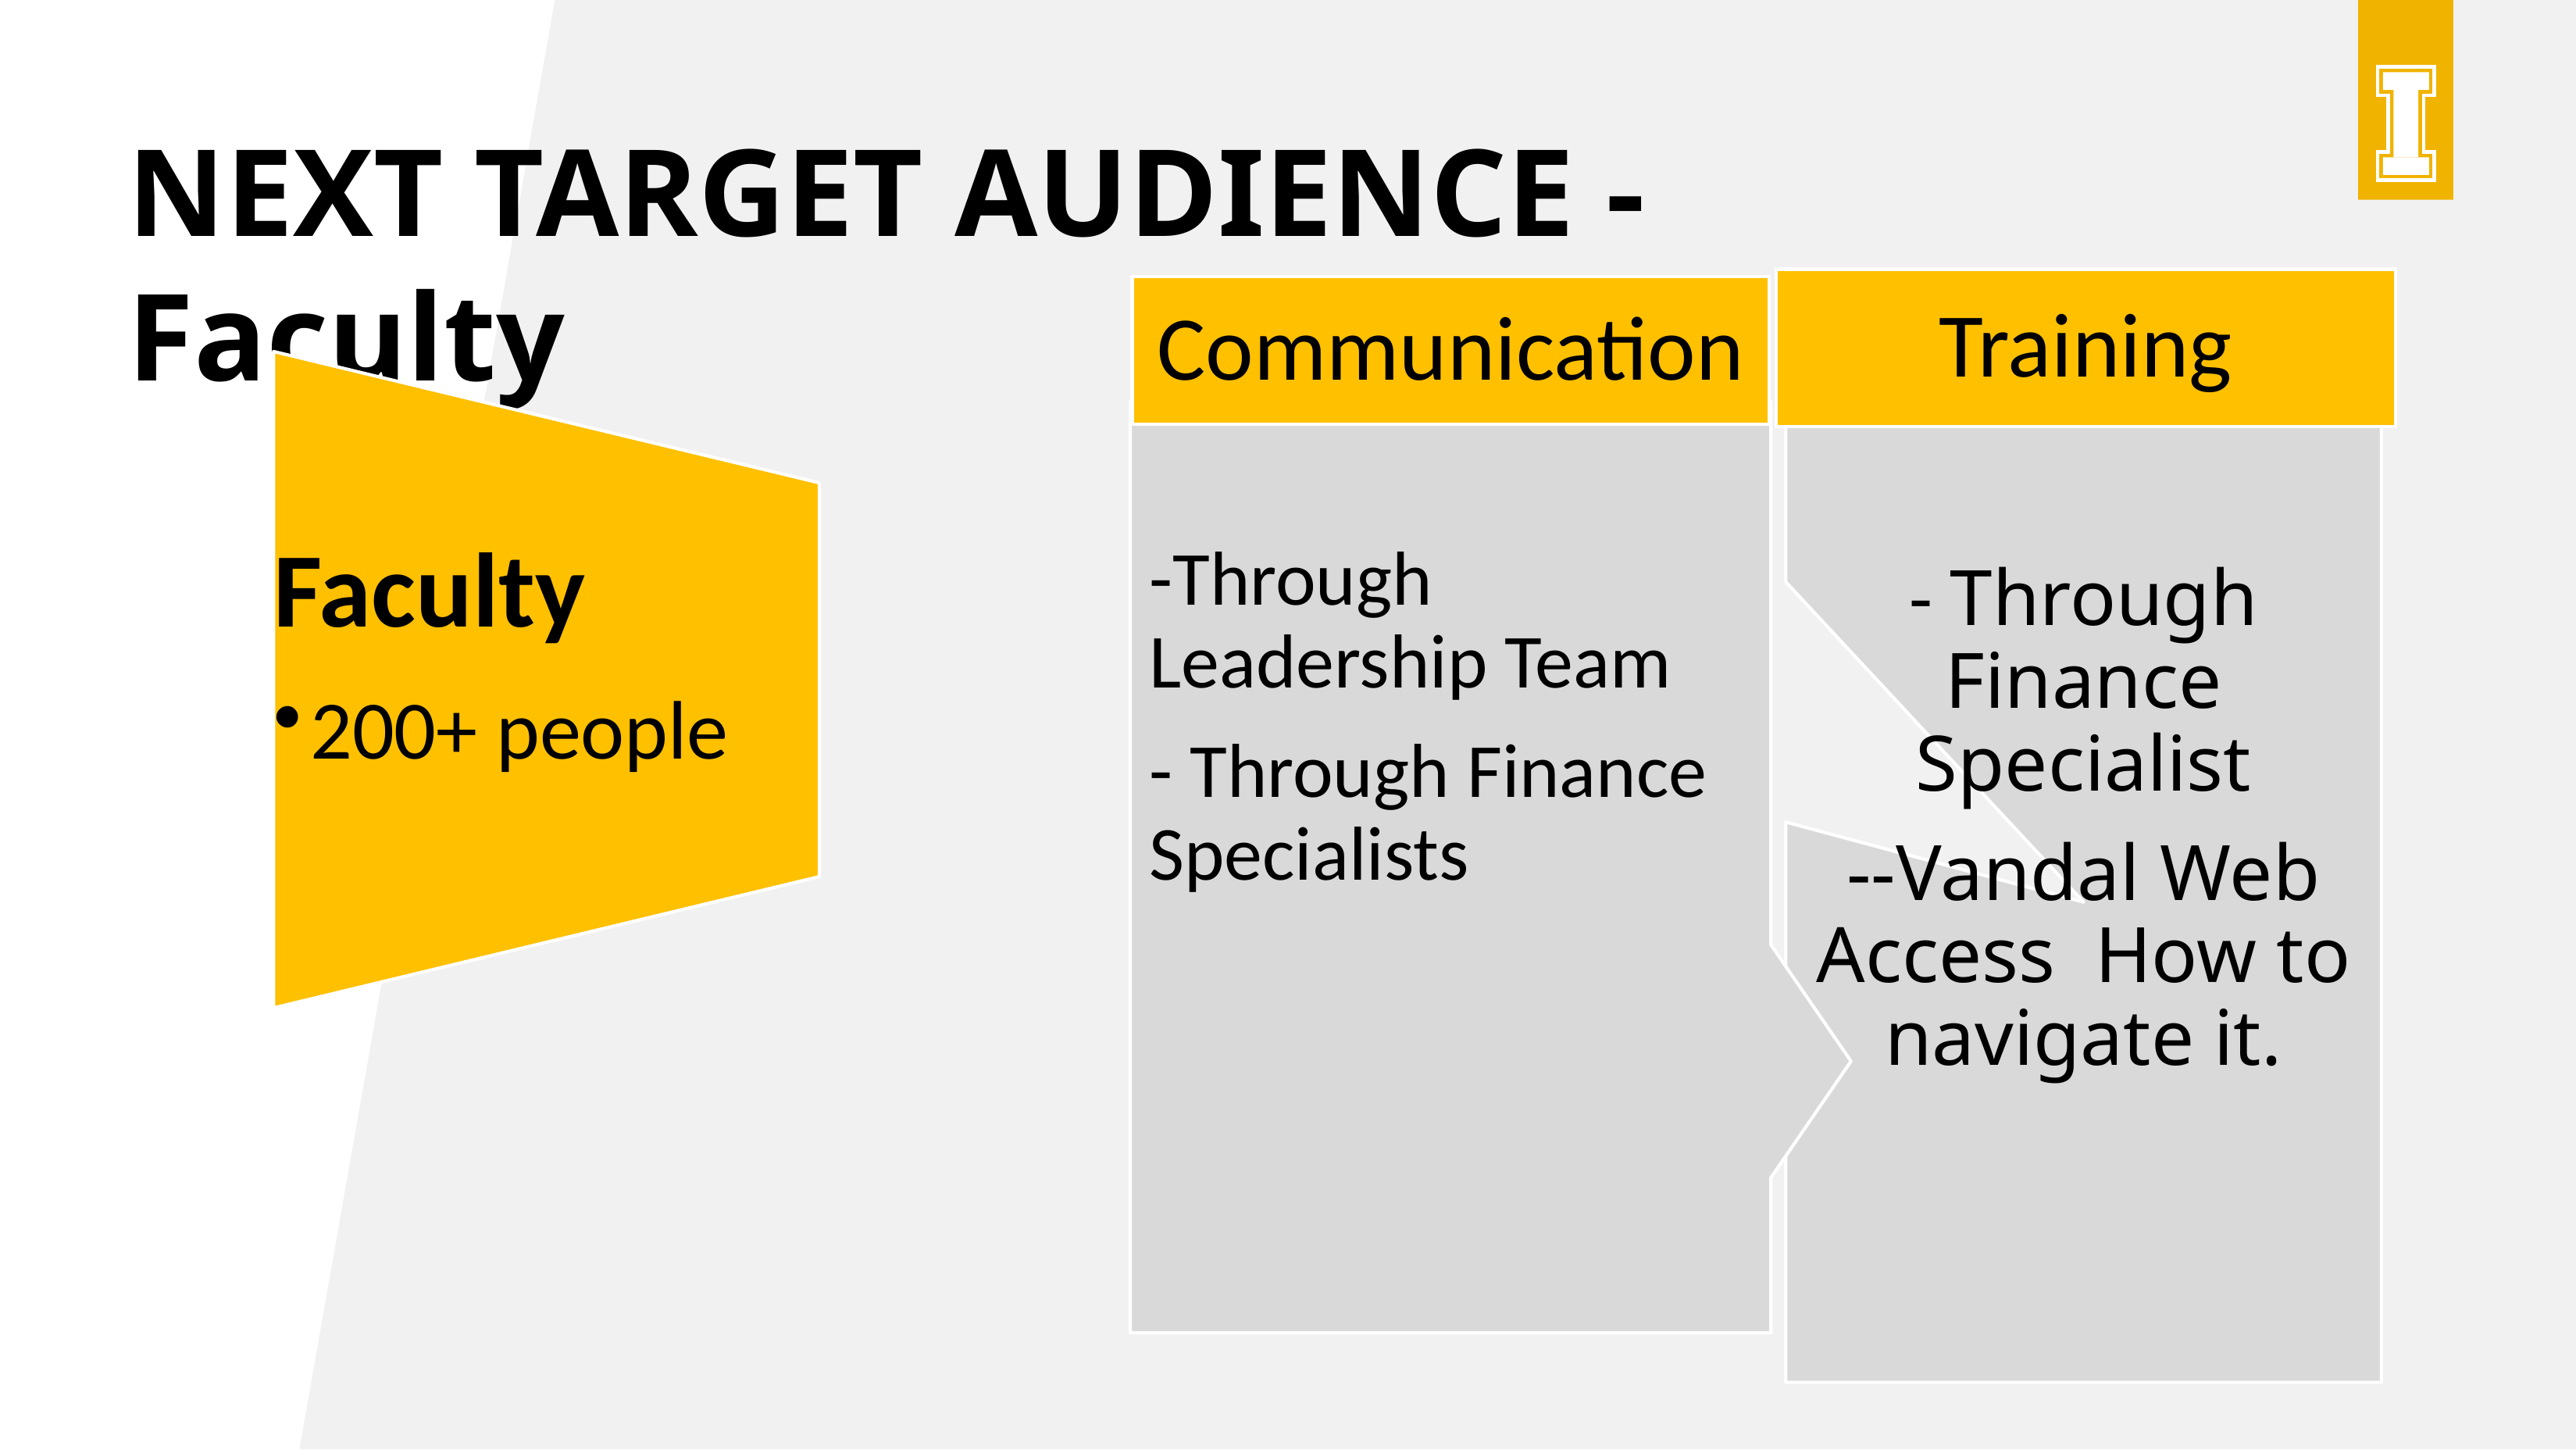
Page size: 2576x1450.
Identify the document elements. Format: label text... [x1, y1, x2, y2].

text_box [273, 351, 815, 1009]
title NEXT TARGET AUDIENCE - Faculty [126, 80, 1971, 405]
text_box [819, 245, 2537, 1392]
